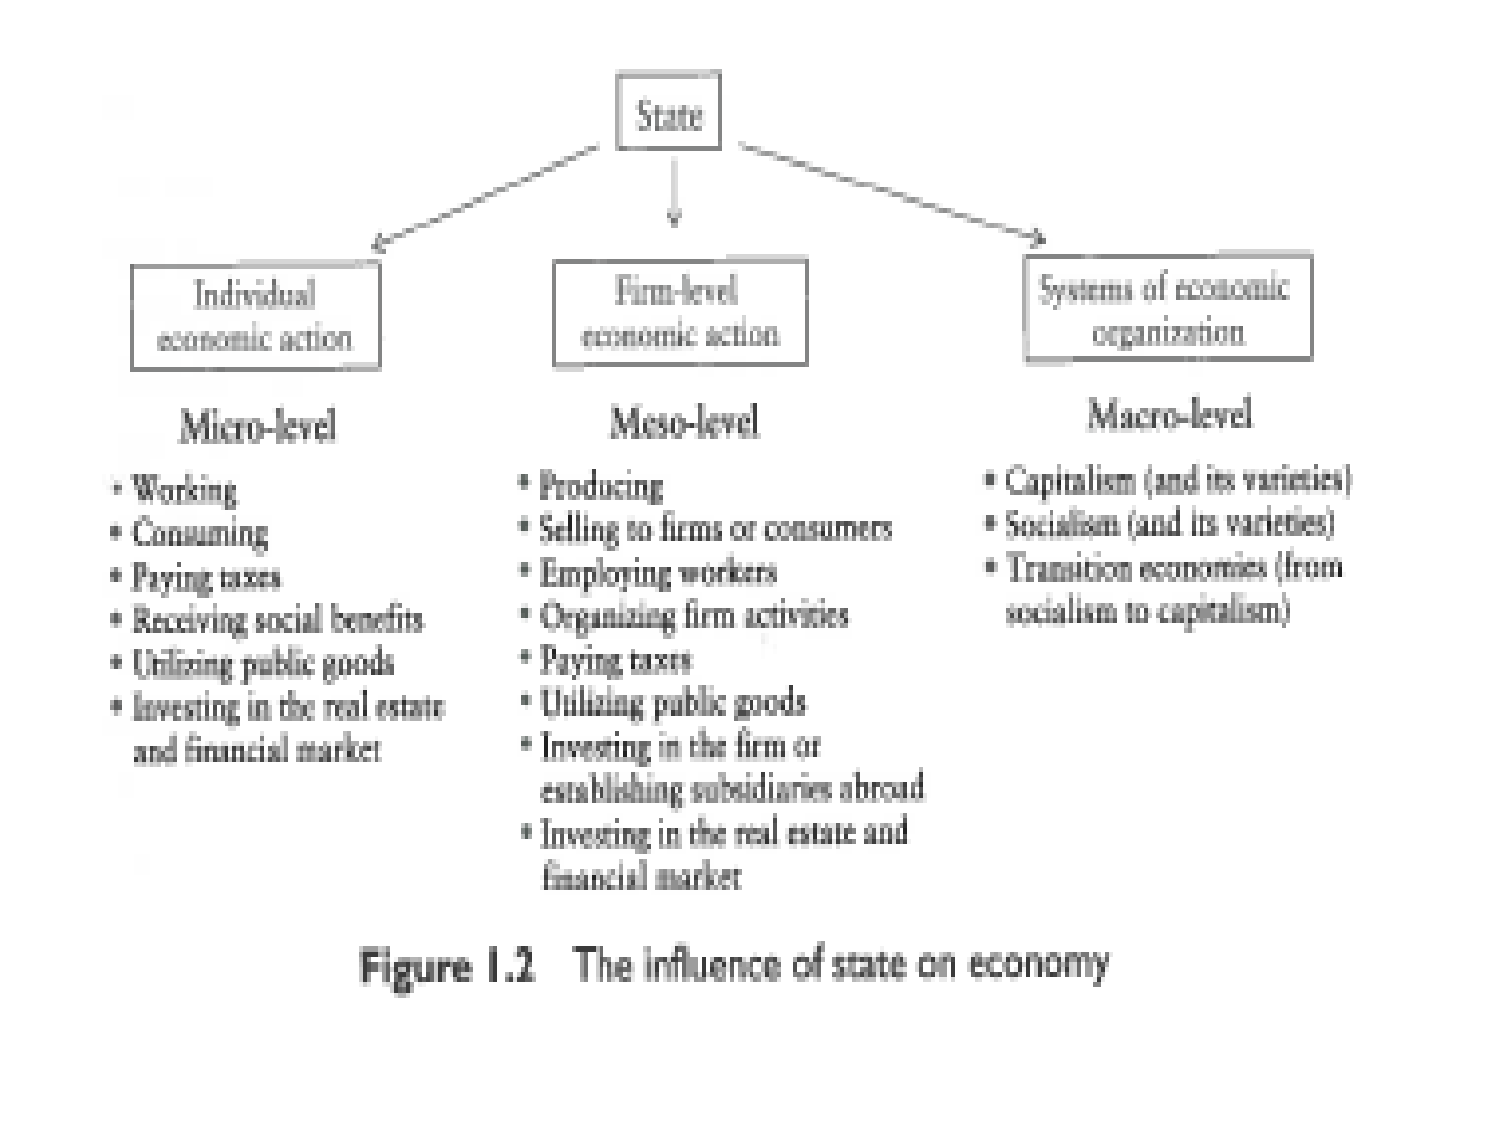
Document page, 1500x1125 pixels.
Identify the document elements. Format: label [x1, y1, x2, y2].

list [74, 44, 1426, 1024]
